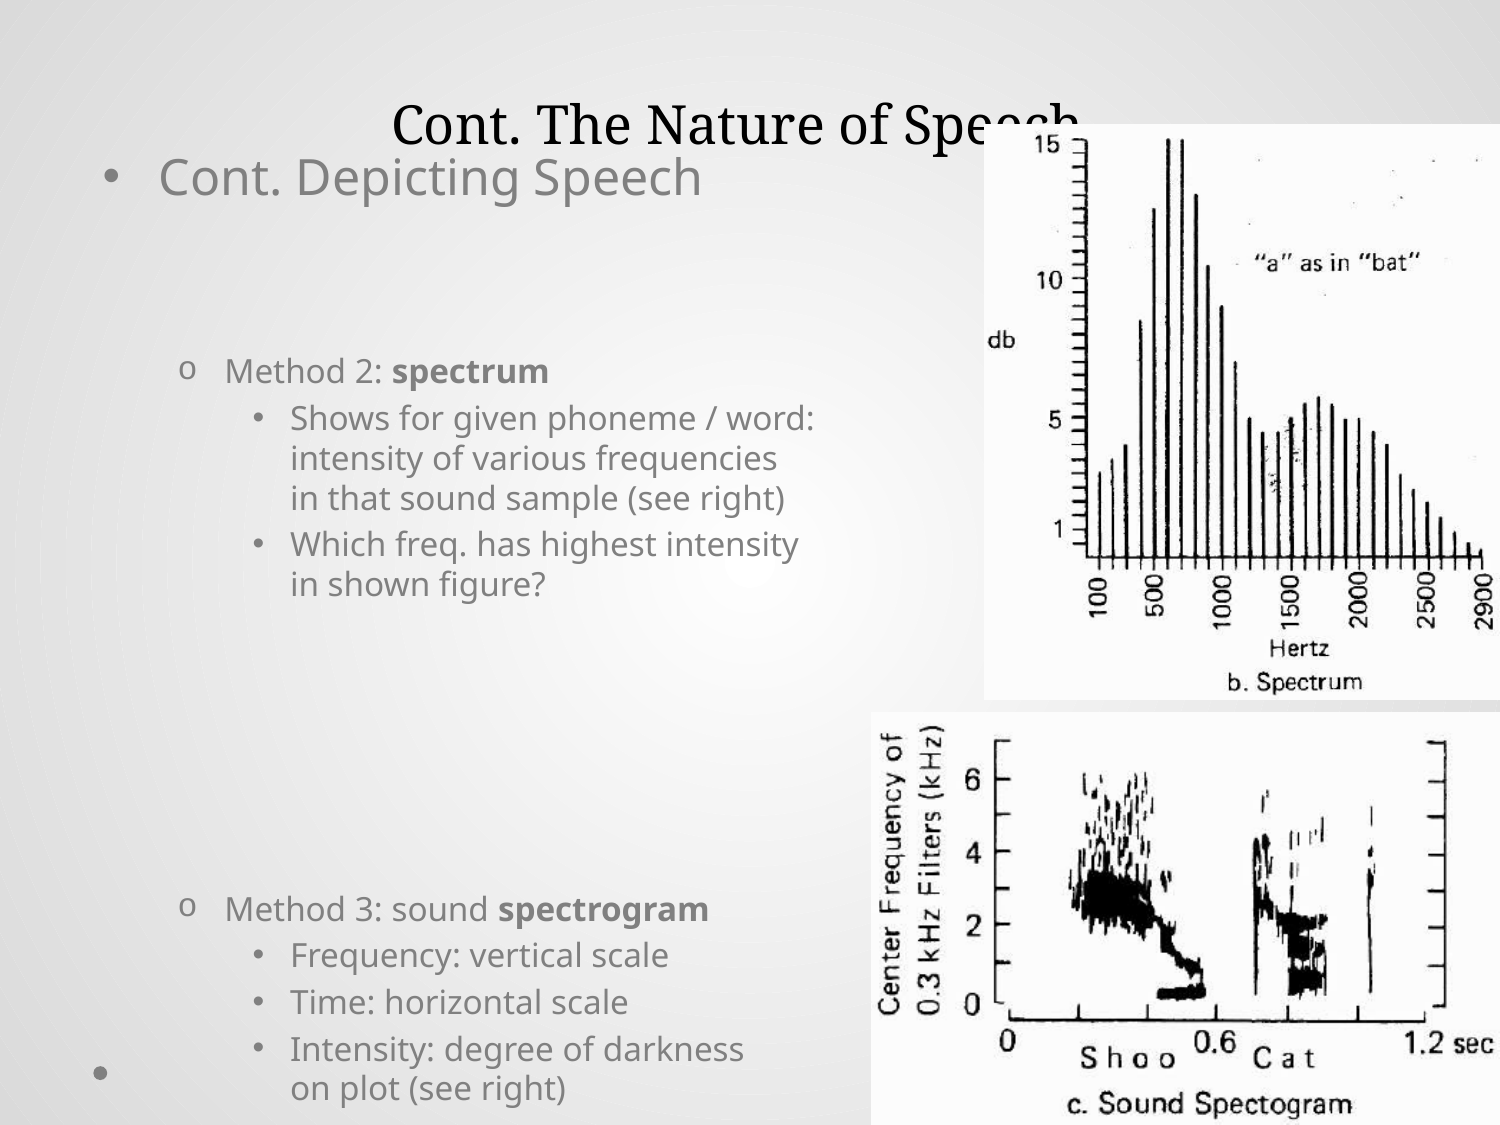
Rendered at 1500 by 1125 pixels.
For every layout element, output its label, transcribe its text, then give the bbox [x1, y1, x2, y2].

picture [983, 124, 1500, 701]
picture [870, 712, 1500, 1125]
list Cont. Depicting Speech Method 2: spectrum Shows for given phoneme / word: intensity of various frequencies in that sound sample (see right) Which freq. has highest intensity in shown figure? Method 3: sound spectrogram Frequency: vertical scale Time: horizontal scale Intensity: degree of darkness on plot (see right) [87, 137, 982, 1113]
title Cont. The Nature of Speech [62, 62, 1413, 163]
